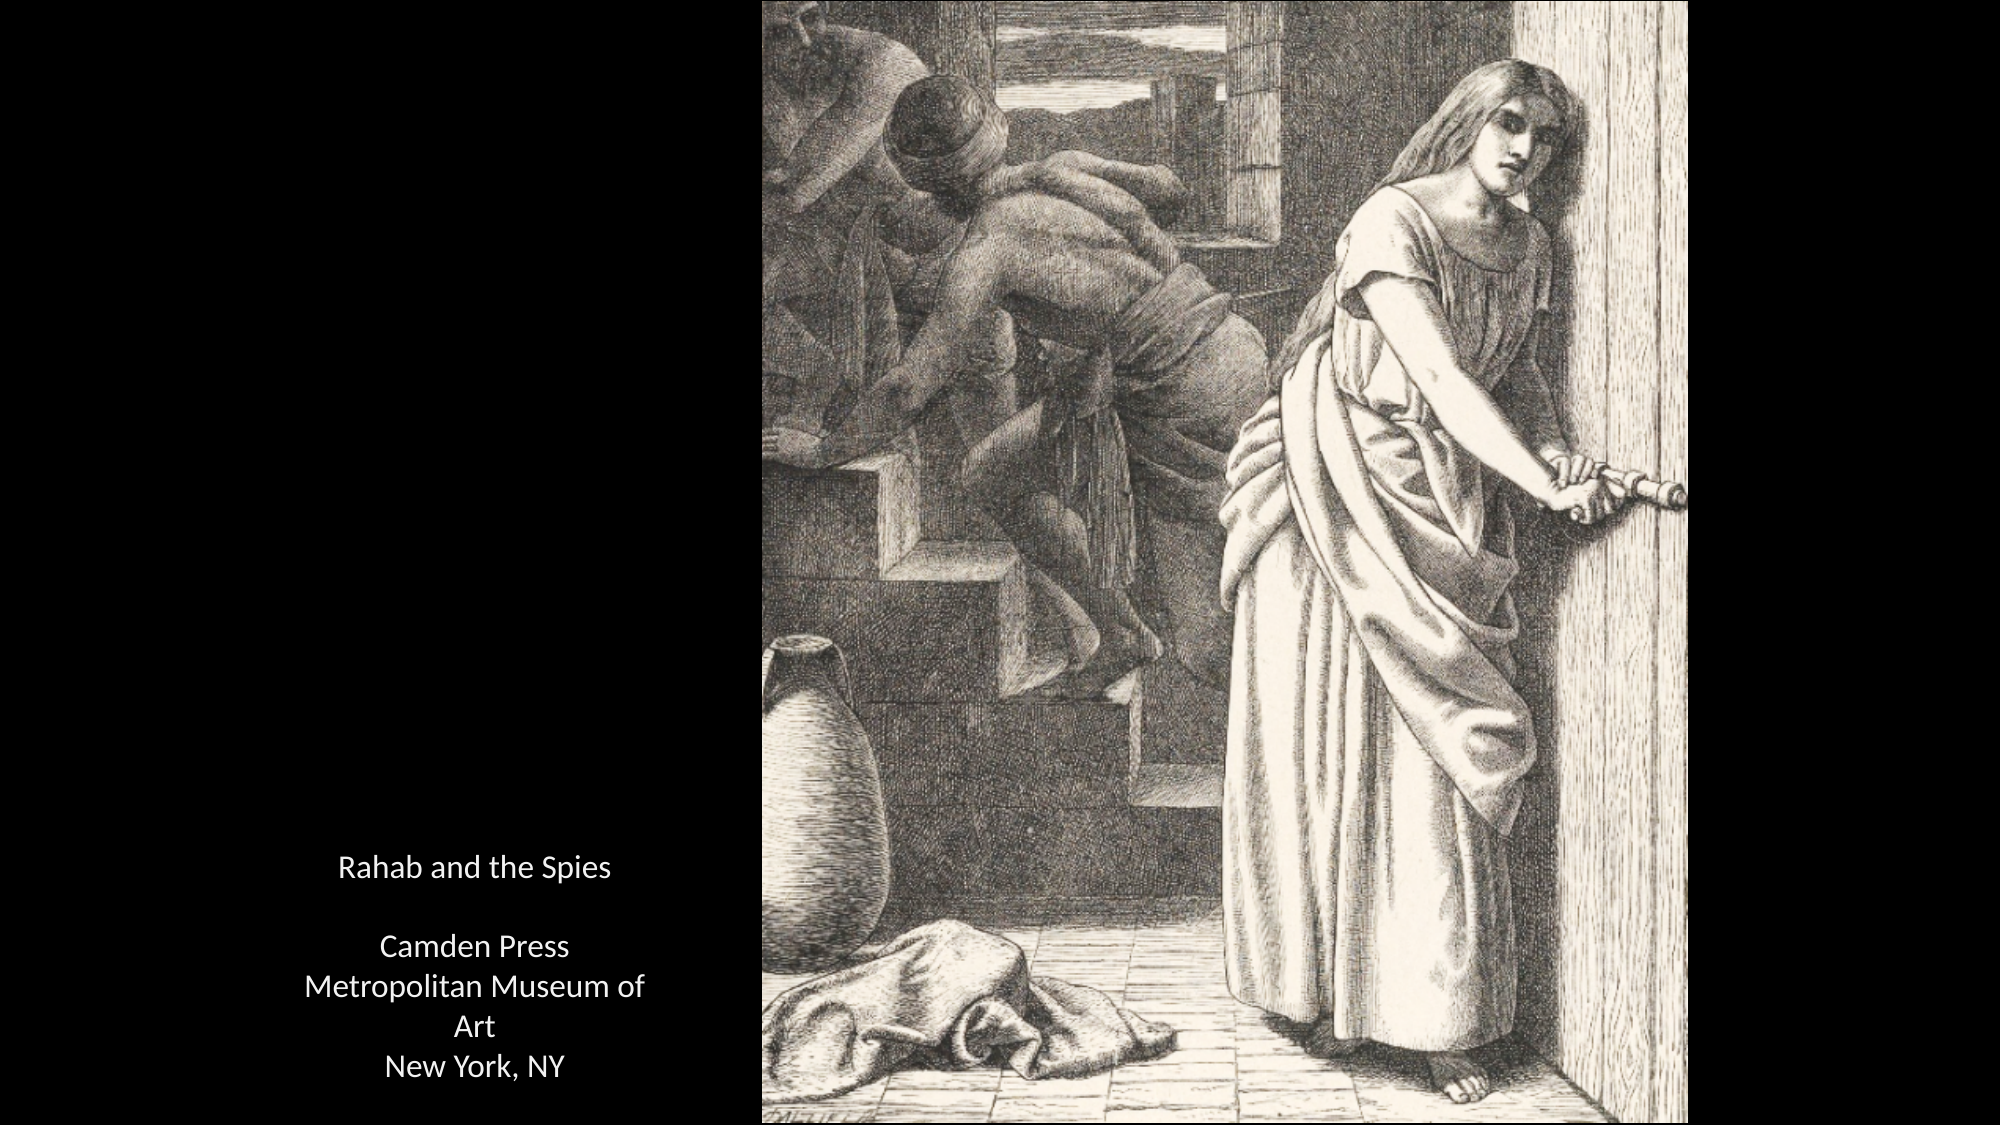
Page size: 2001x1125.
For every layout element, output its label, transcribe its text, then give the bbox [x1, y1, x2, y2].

text_box Rahab and the Spies Camden Press Metropolitan Museum of Art New York, NY [287, 837, 663, 1092]
picture [762, 1, 1688, 1124]
